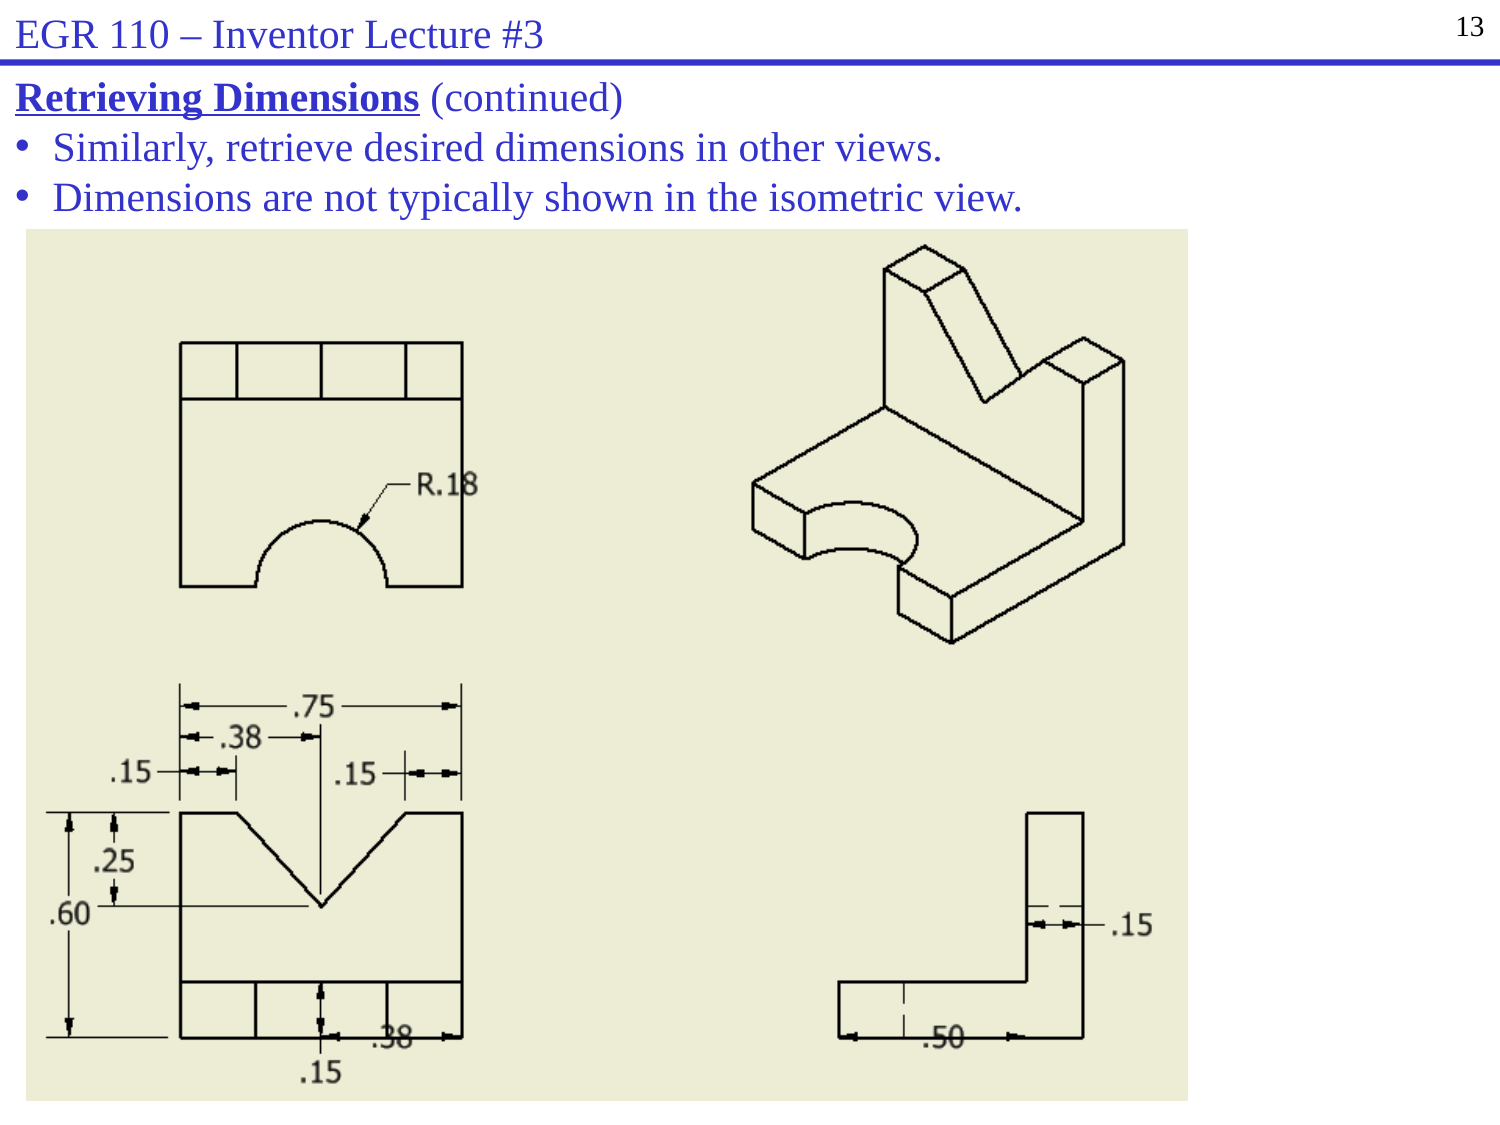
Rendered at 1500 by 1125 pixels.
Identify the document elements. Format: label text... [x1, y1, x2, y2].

slide_number 13 [1420, 0, 1500, 62]
text_box Retrieving Dimensions (continued) Similarly, retrieve desired dimensions in other views. Dimensions are not typically shown in the isometric view. [0, 62, 1500, 228]
picture [26, 228, 1188, 1102]
text_box EGR 110 – Inventor Lecture #3 [0, 0, 1188, 62]
